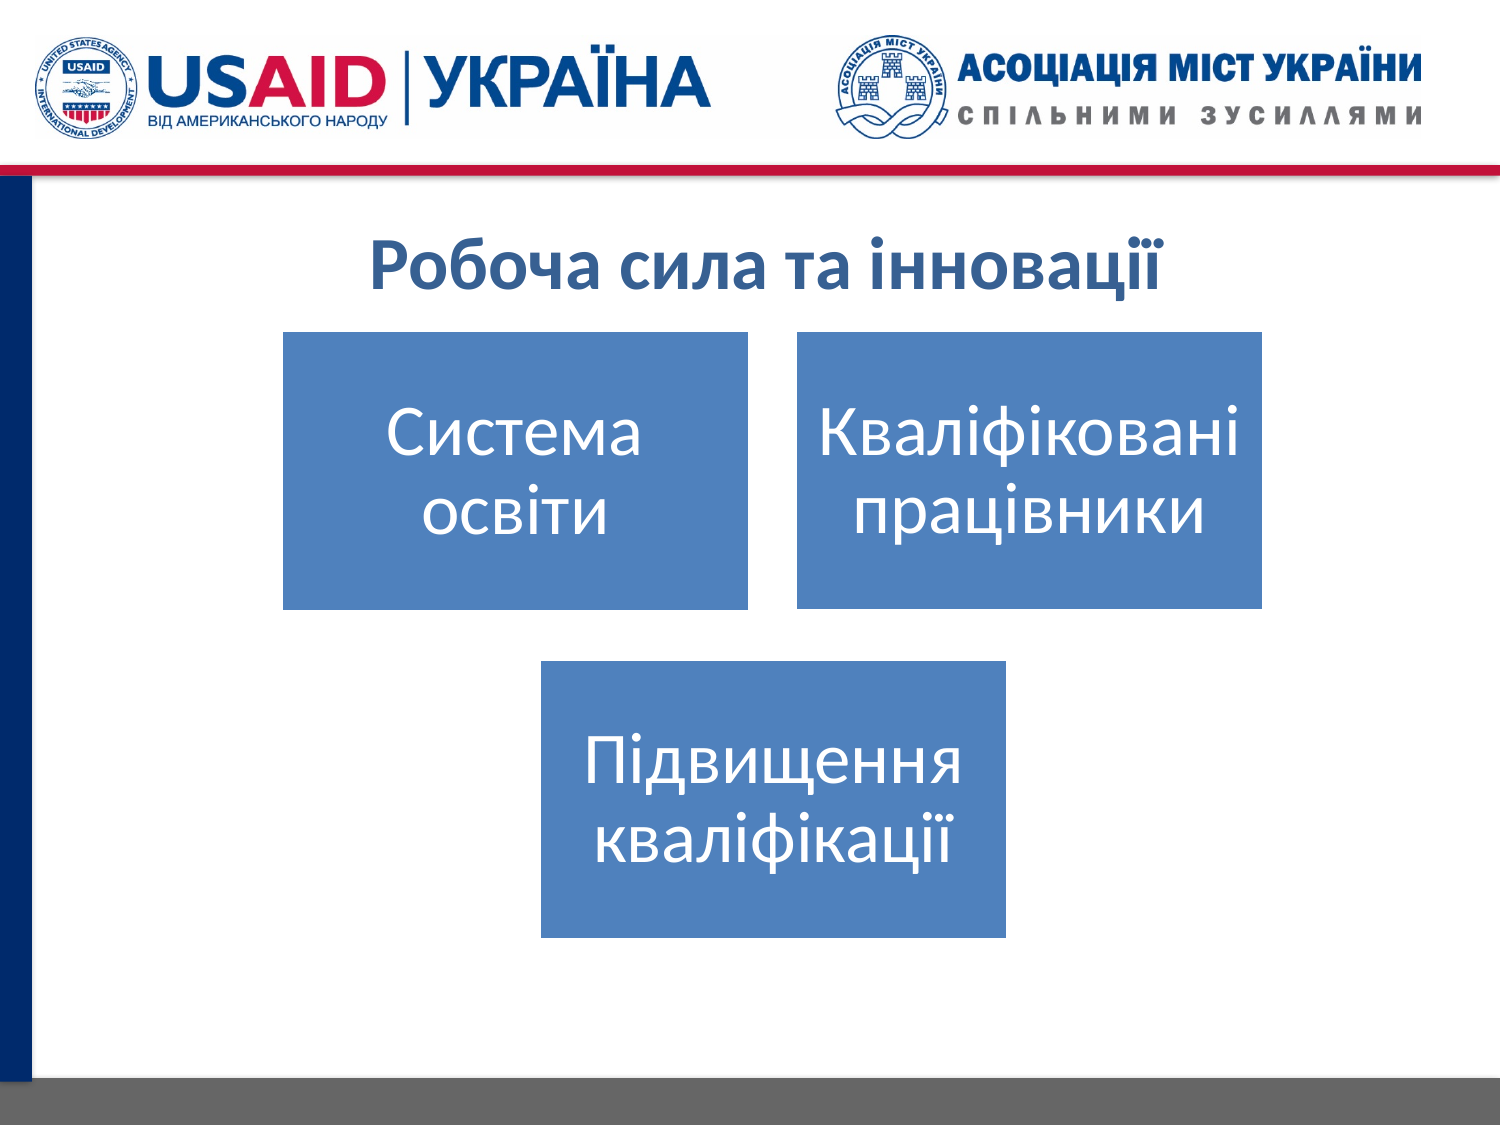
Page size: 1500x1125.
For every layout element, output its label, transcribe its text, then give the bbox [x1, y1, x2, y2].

text_box [0, 1077, 1500, 1125]
picture [34, 34, 1422, 140]
text_box [0, 175, 33, 1082]
text_box [0, 164, 1500, 176]
text_box Робоча сила та інновації [163, 206, 1369, 312]
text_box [100, 329, 1448, 942]
